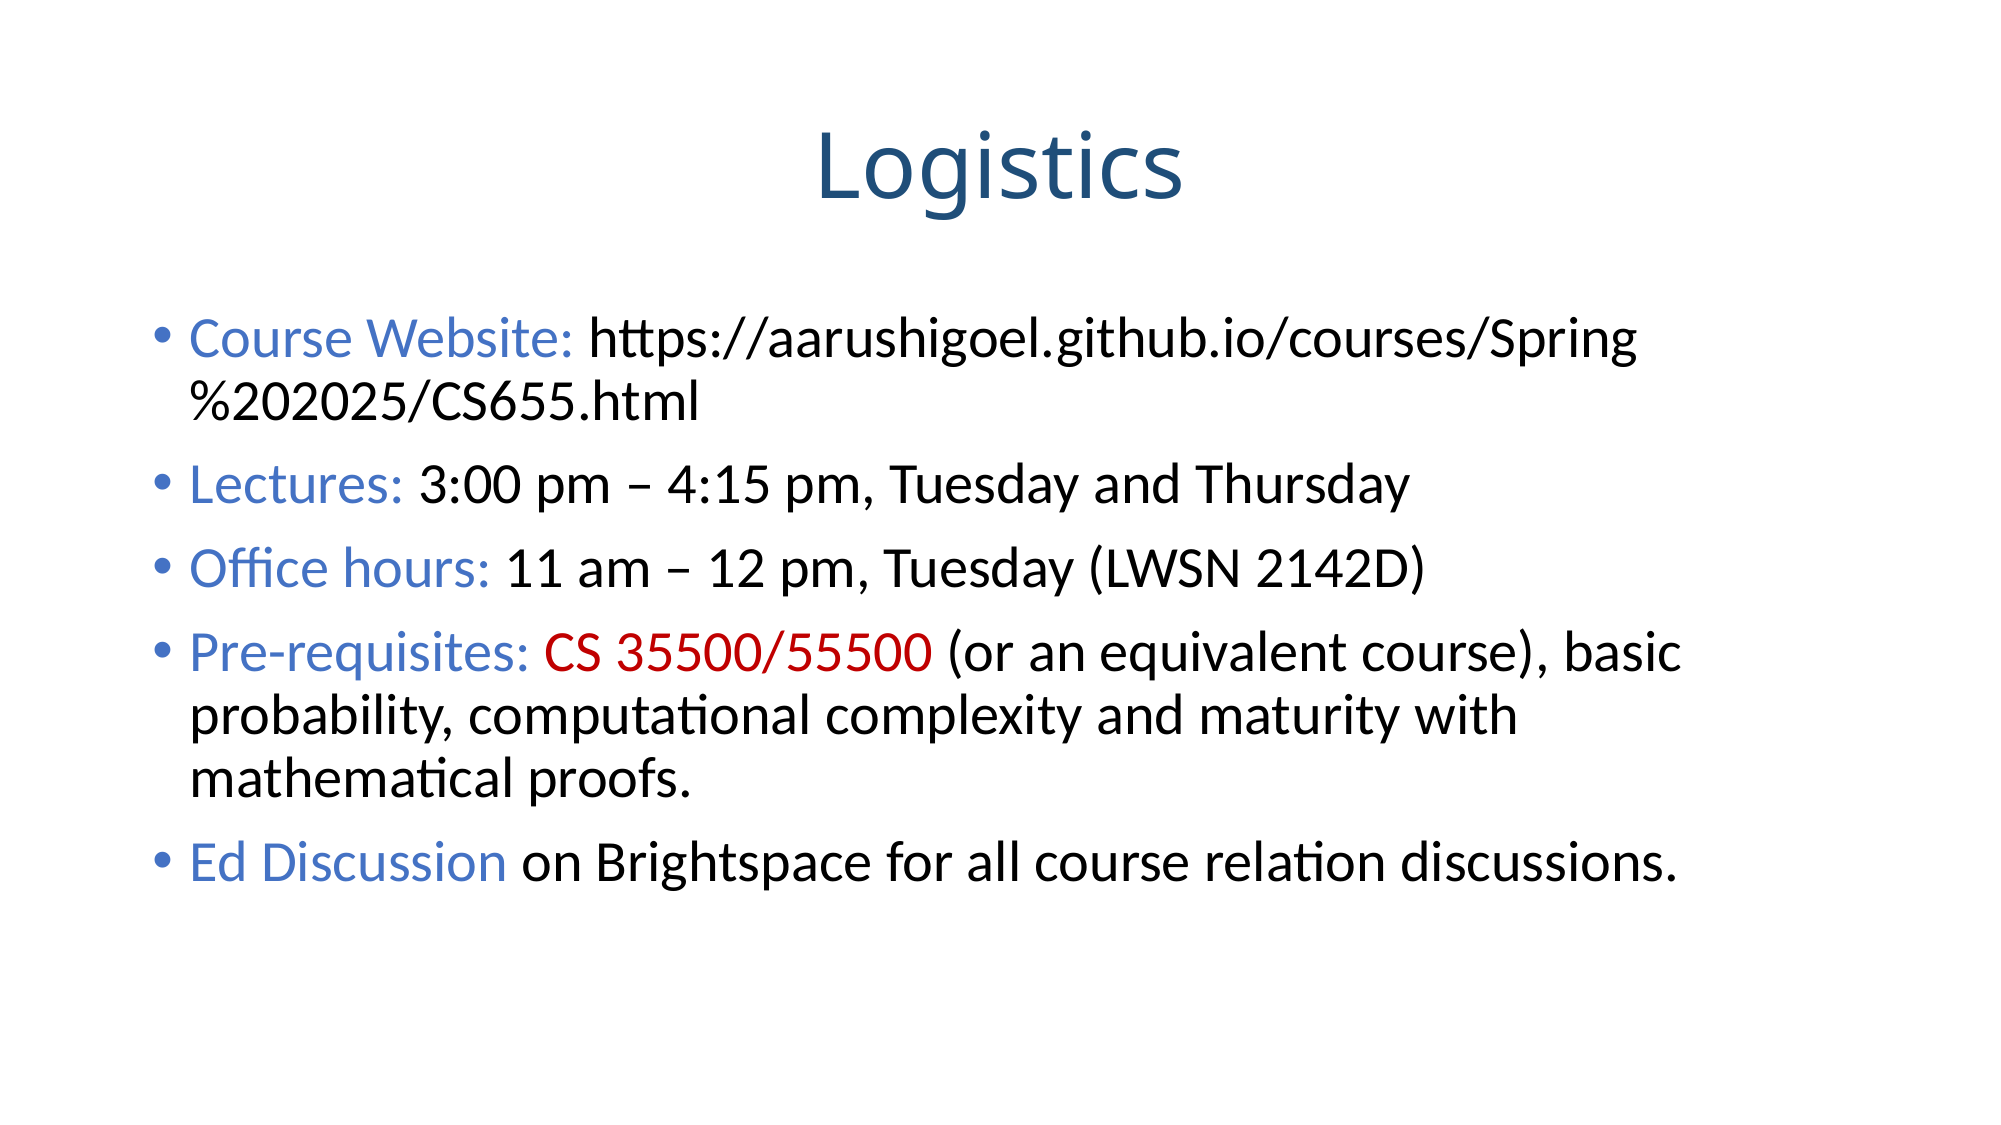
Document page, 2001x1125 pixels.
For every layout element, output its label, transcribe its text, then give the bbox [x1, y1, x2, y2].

title Logistics [137, 59, 1863, 278]
list Course Website: https://aarushigoel.github.io/courses/Spring%202025/CS655.html Lectures: 3:00 pm – 4:15 pm, Tuesday and Thursday Office hours: 11 am – 12 pm, Tuesday (LWSN 2142D) Pre-requisites: CS 35500/55500 (or an equivalent course), basic probability, computational complexity and maturity with mathematical proofs. Ed Discussion on Brightspace for all course relation discussions. [137, 299, 1863, 1014]
